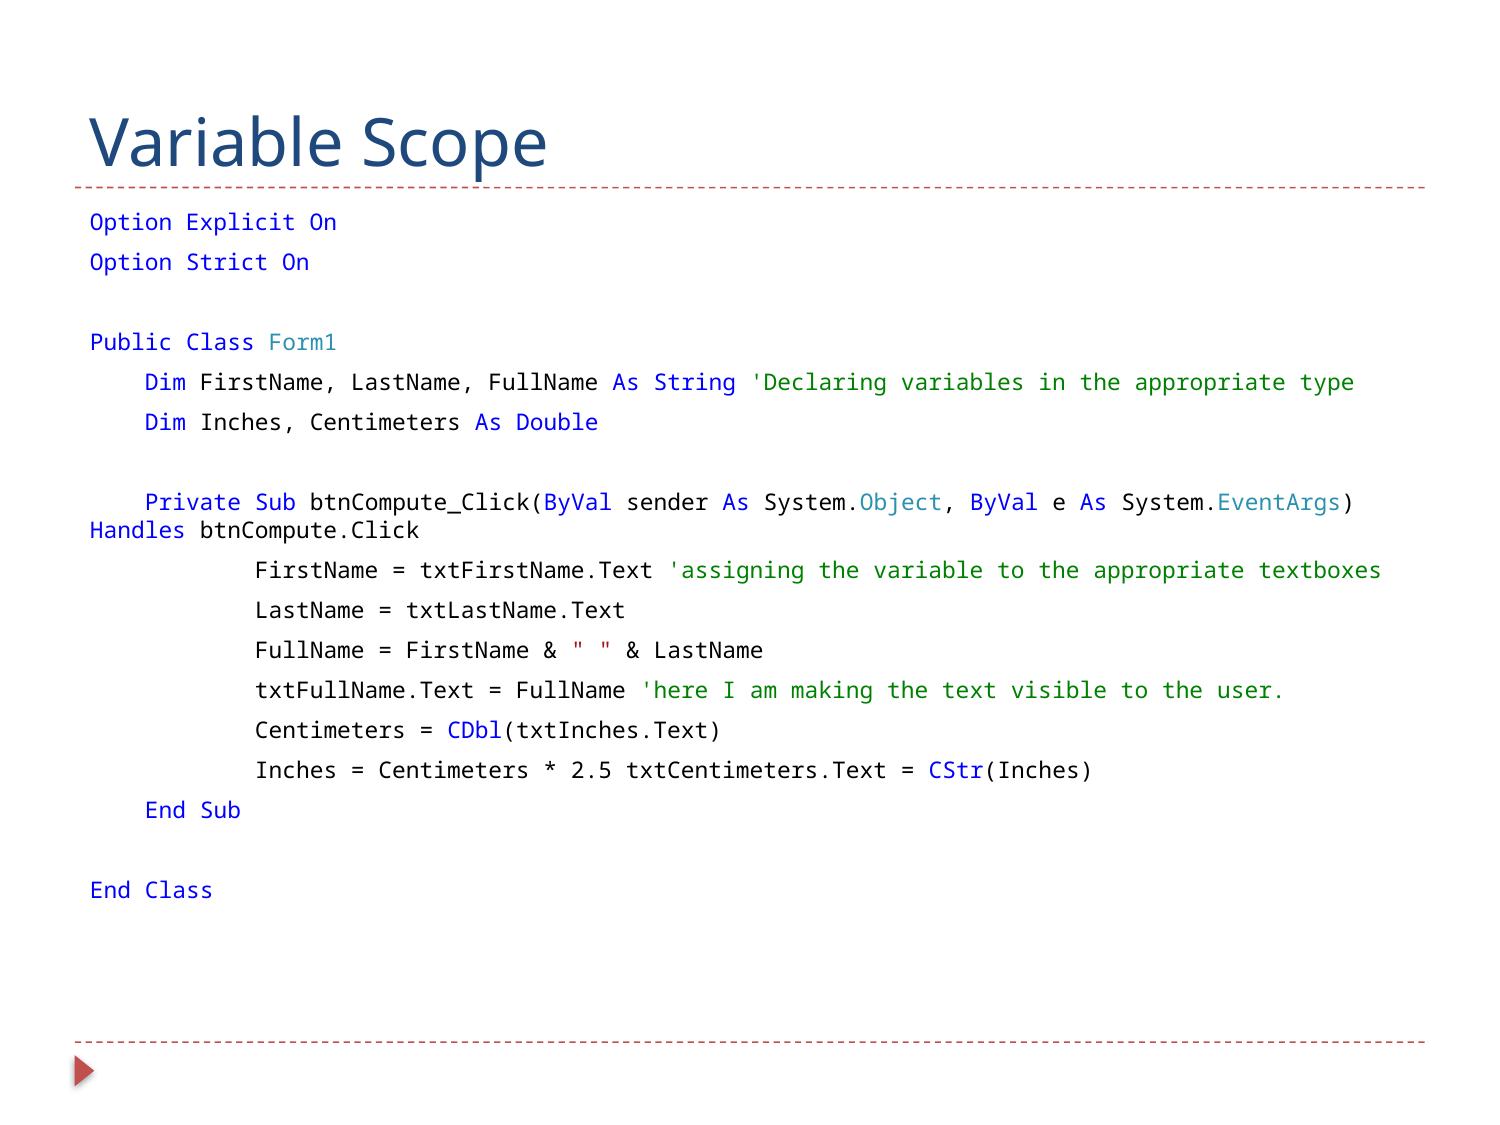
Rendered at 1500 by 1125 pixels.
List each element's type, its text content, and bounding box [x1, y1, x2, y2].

title Variable Scope [75, 24, 1425, 188]
list Option Explicit On Option Strict On Public Class Form1 Dim FirstName, LastName, FullName As String 'Declaring variables in the appropriate type Dim Inches, Centimeters As Double Private Sub btnCompute_Click(ByVal sender As System.Object, ByVal e As System.EventArgs) Handles btnCompute.Click FirstName = txtFirstName.Text 'assigning the variable to the appropriate textboxes LastName = txtLastName.Text FullName = FirstName & " " & LastName txtFullName.Text = FullName 'here I am making the text visible to the user. Centimeters = CDbl(txtInches.Text) Inches = Centimeters * 2.5 txtCentimeters.Text = CStr(Inches) End Sub End Class [75, 200, 1425, 1010]
